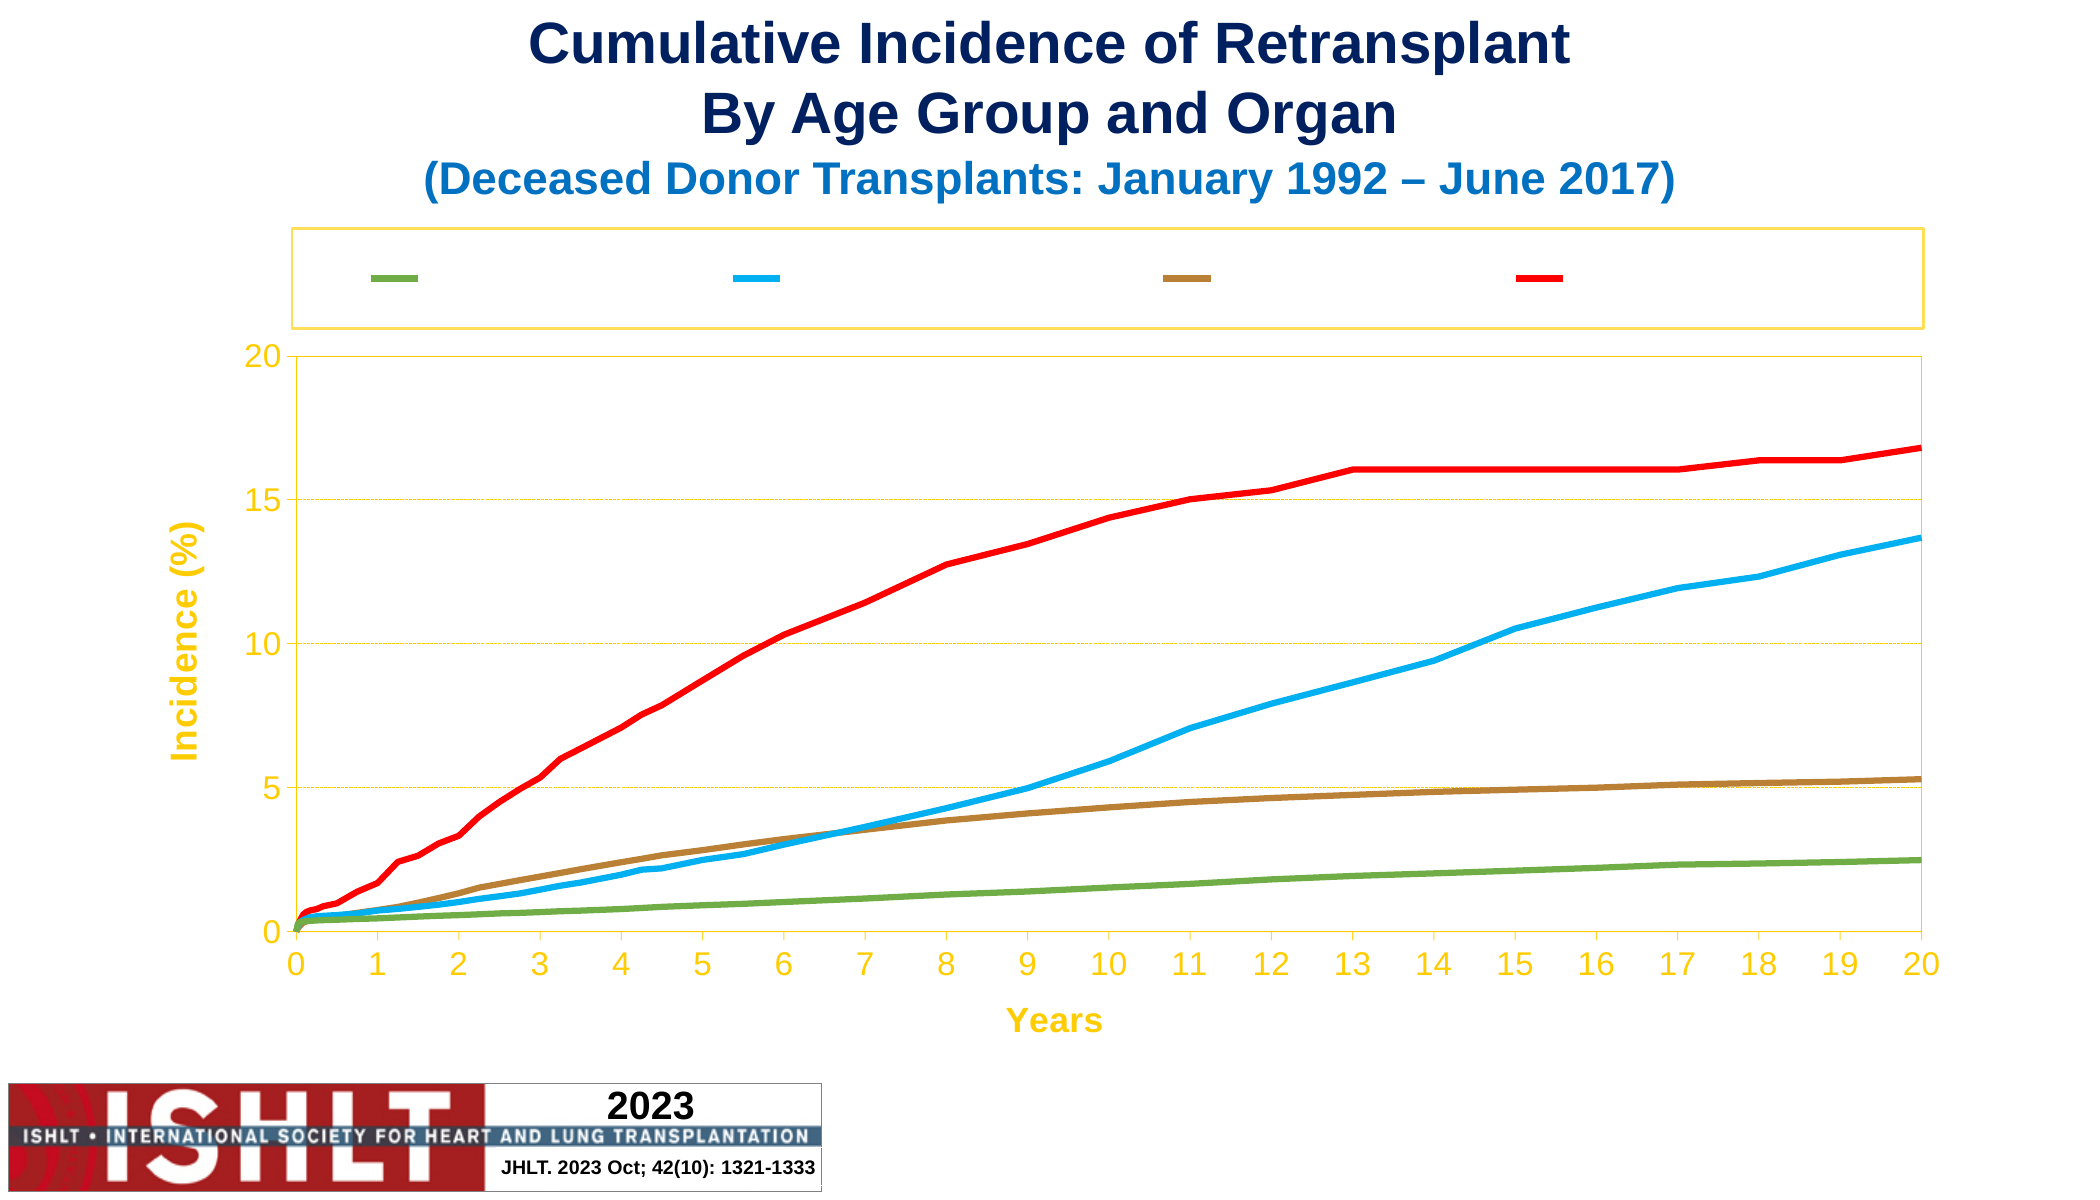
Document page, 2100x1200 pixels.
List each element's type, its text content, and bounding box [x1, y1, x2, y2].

title (Deceased Donor Transplants: January 1992 – June 2017) [144, 72, 1956, 221]
text_box Cumulative Incidence of Retransplant By Age Group and Organ [190, 0, 1910, 72]
picture [497, 1148, 821, 1185]
chart [140, 221, 2000, 1051]
picture [9, 1084, 821, 1191]
